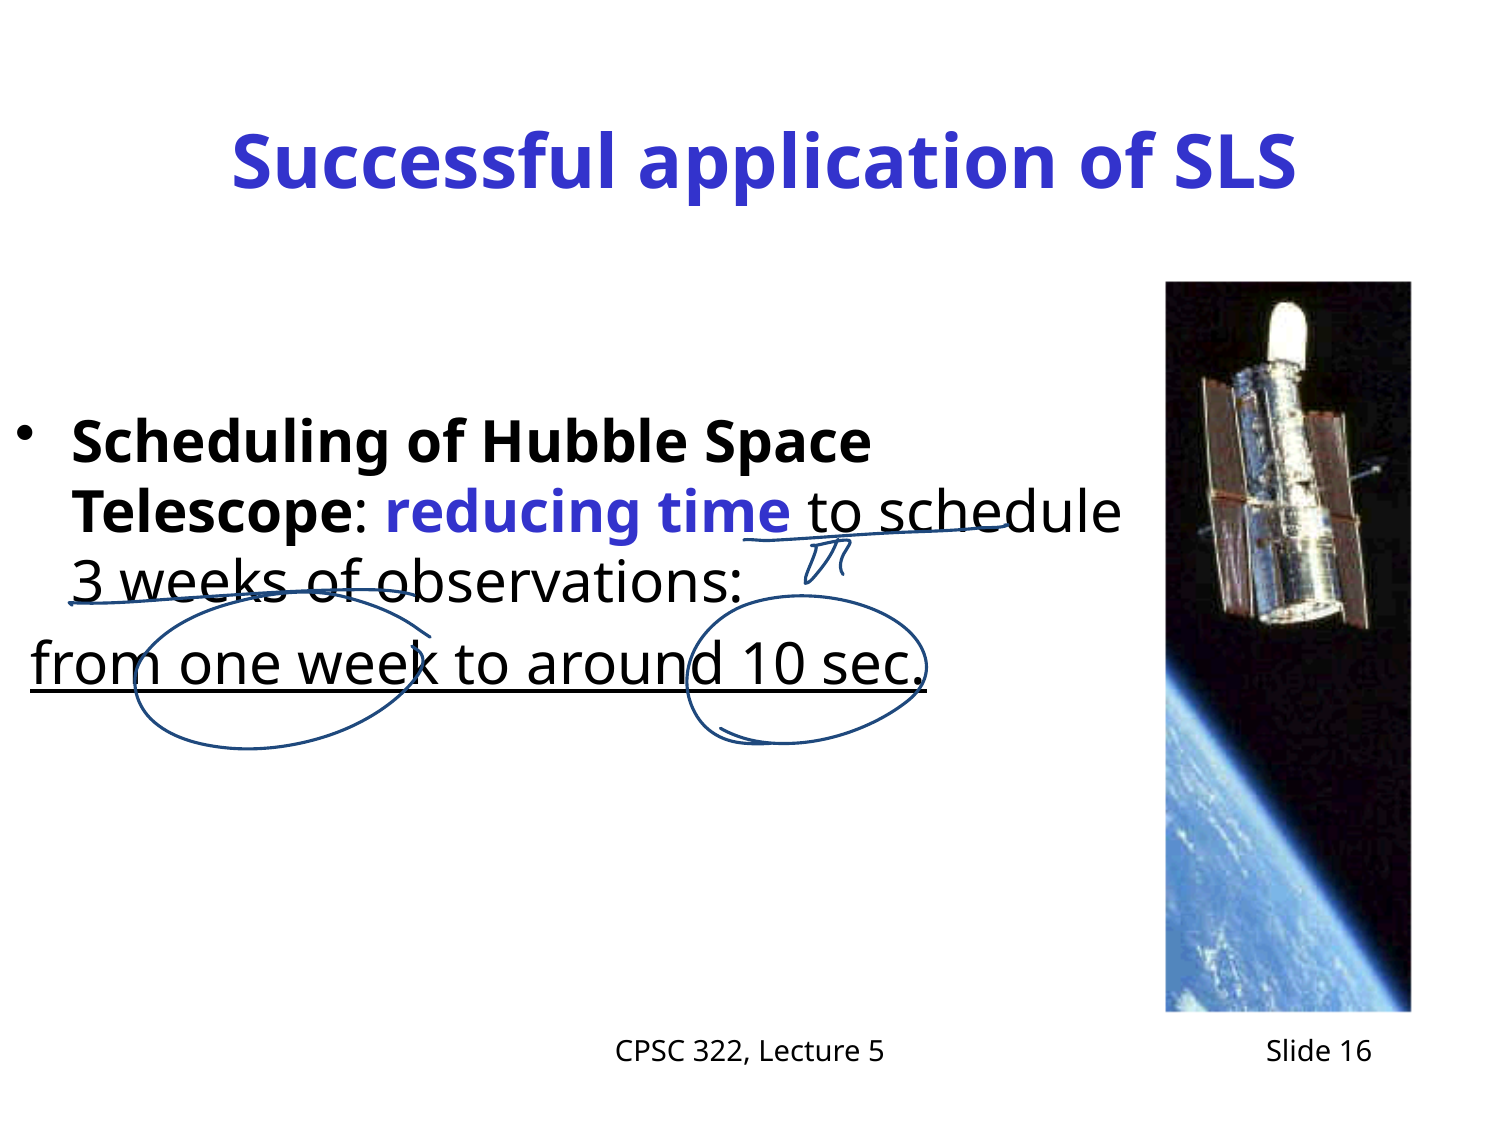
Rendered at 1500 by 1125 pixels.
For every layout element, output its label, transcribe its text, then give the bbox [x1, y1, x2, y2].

list Scheduling of Hubble Space Telescope: reducing time to schedule 3 weeks of observations: from one week to around 10 sec. [0, 396, 1146, 752]
footer CPSC 322, Lecture 5 [512, 1024, 988, 1101]
picture [1151, 266, 1423, 1024]
slide_number Slide 16 [1074, 1024, 1388, 1101]
title Successful application of SLS [64, 101, 1466, 215]
